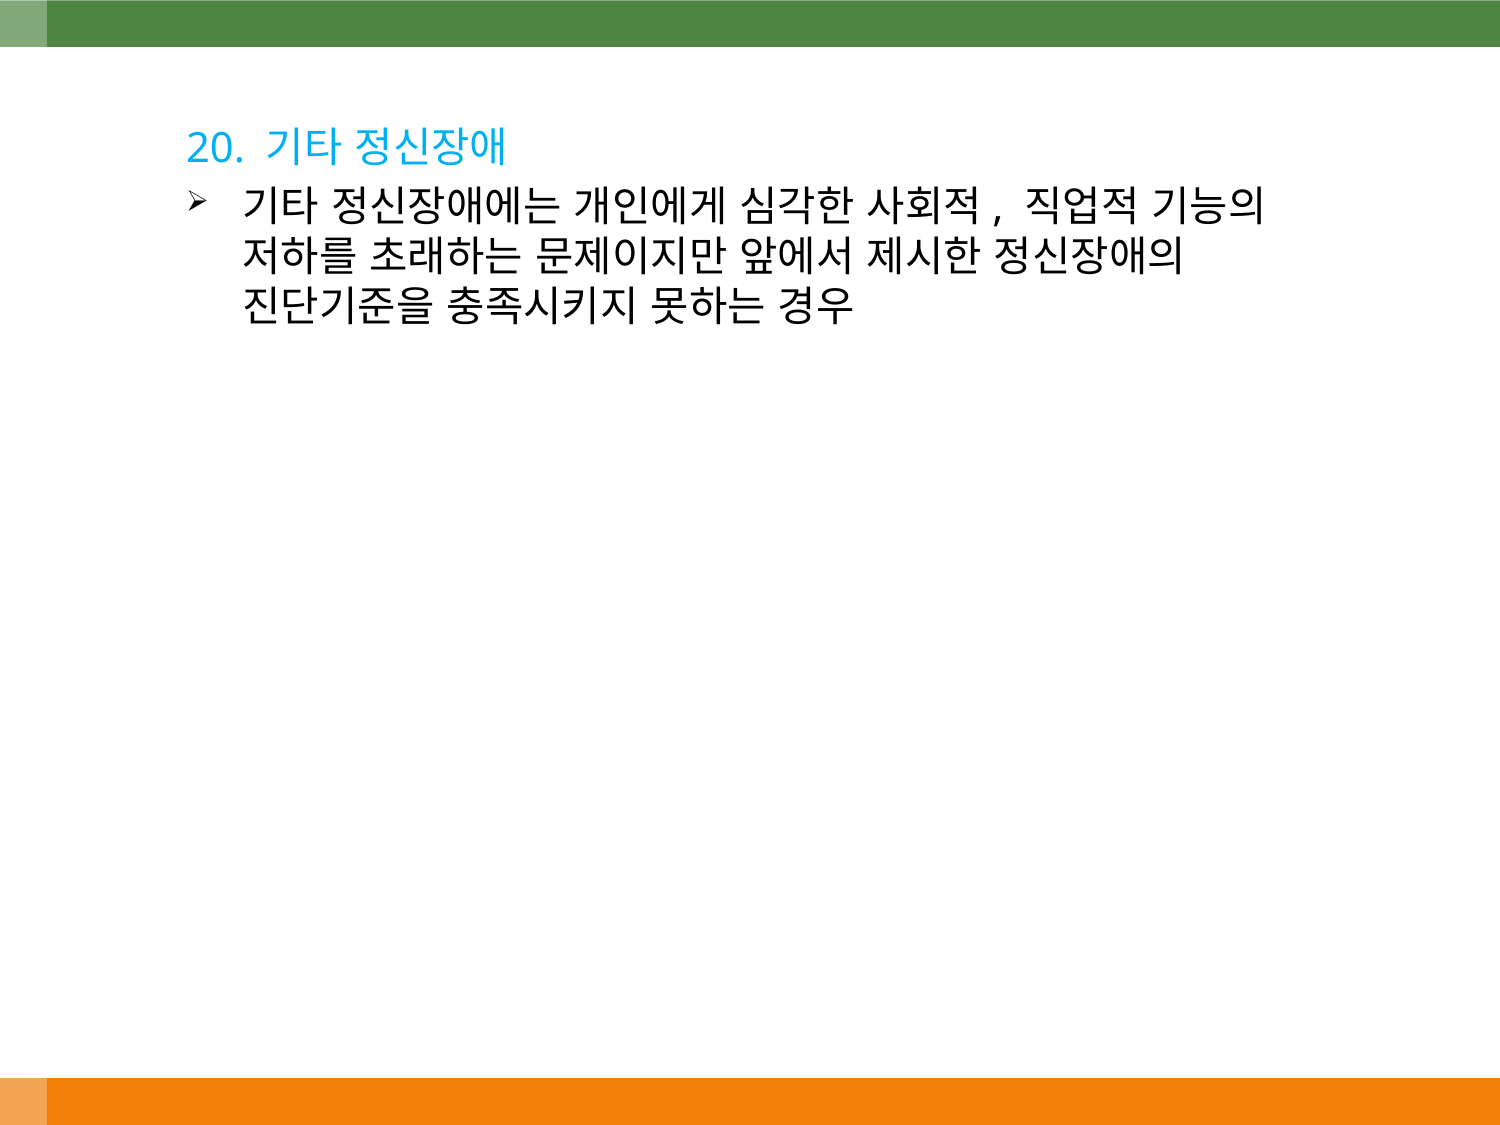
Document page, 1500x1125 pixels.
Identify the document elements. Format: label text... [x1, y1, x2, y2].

list 20. 기타 정신장애 기타 정신장애에는 개인에게 심각한 사회적, 직업적 기능의 저하를 초래하는 문제이지만 앞에서 제시한 정신장애의 진단기준을 충족시키지 못하는 경우 [171, 113, 1341, 1017]
